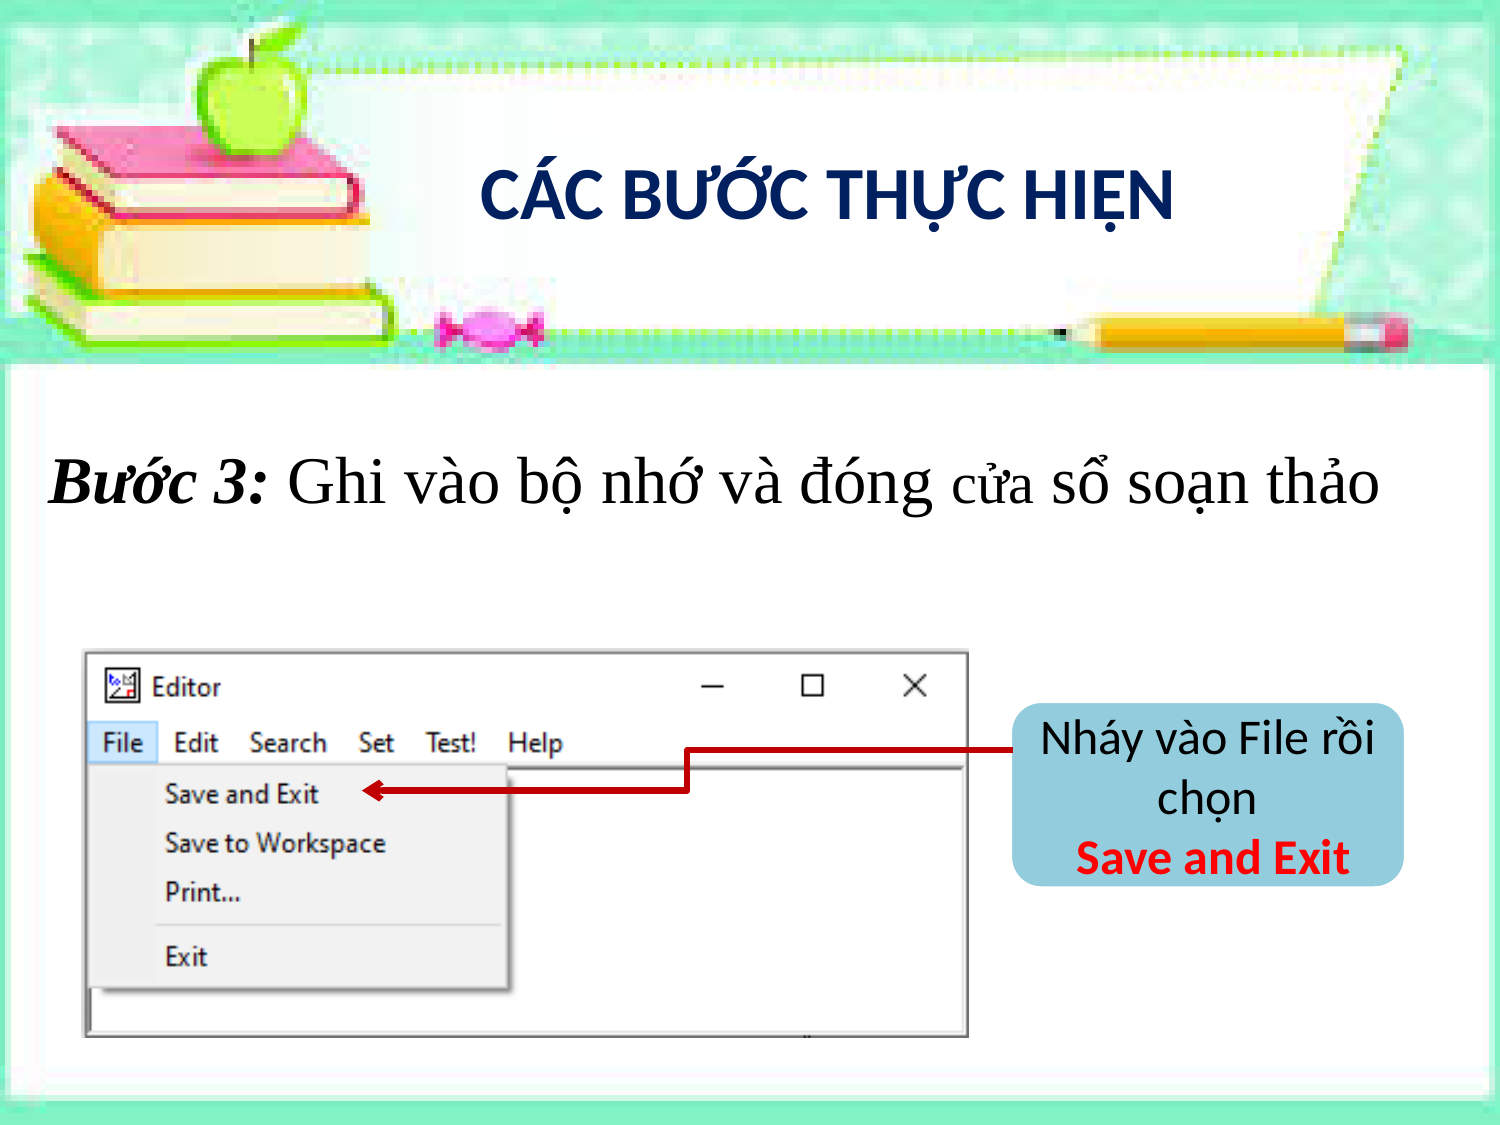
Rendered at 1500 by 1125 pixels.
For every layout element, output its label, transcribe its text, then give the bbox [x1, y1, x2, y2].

picture [0, 0, 1500, 1125]
text_box Bước 3: Ghi vào bộ nhớ và đóng cửa sổ soạn thảo [33, 429, 1430, 525]
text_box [361, 700, 1407, 889]
text_box CÁC BƯỚC THỰC HiỆN [465, 137, 1192, 243]
